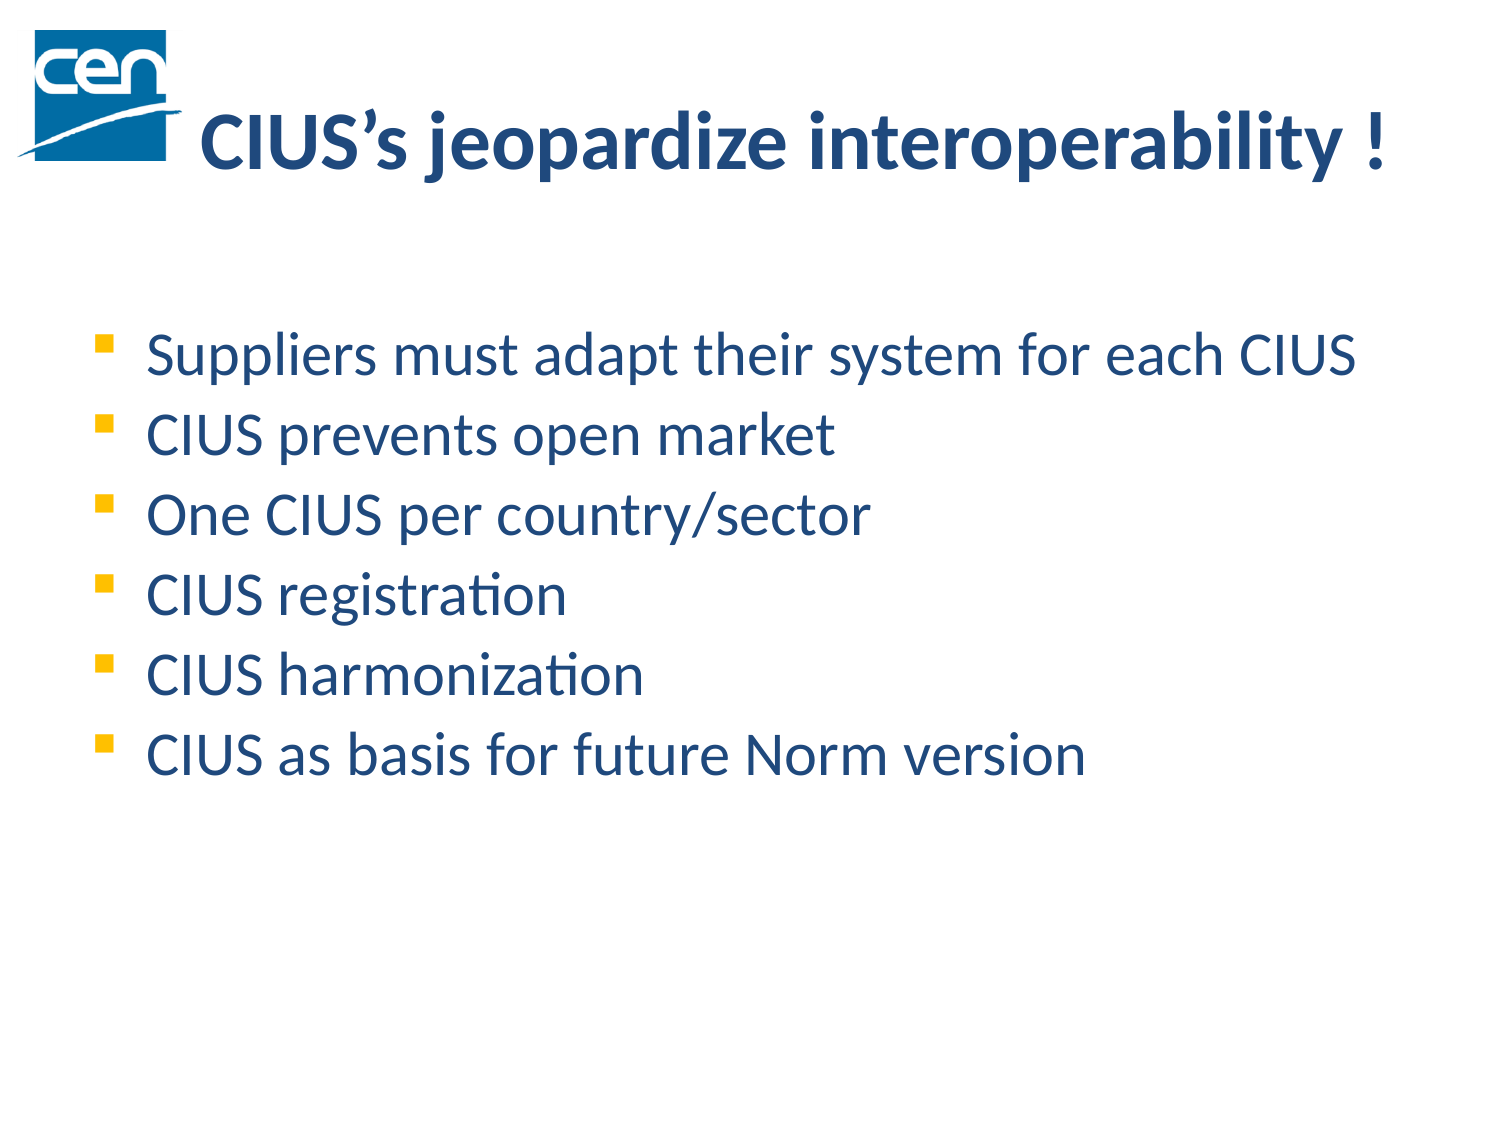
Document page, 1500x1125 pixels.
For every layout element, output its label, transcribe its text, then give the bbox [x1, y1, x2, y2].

title CIUS’s jeopardize interoperability ! [120, 42, 1471, 231]
picture [17, 30, 183, 162]
list Suppliers must adapt their system for each CIUS CIUS prevents open market One CIUS per country/sector CIUS registration CIUS harmonization CIUS as basis for future Norm version [75, 314, 1459, 1005]
